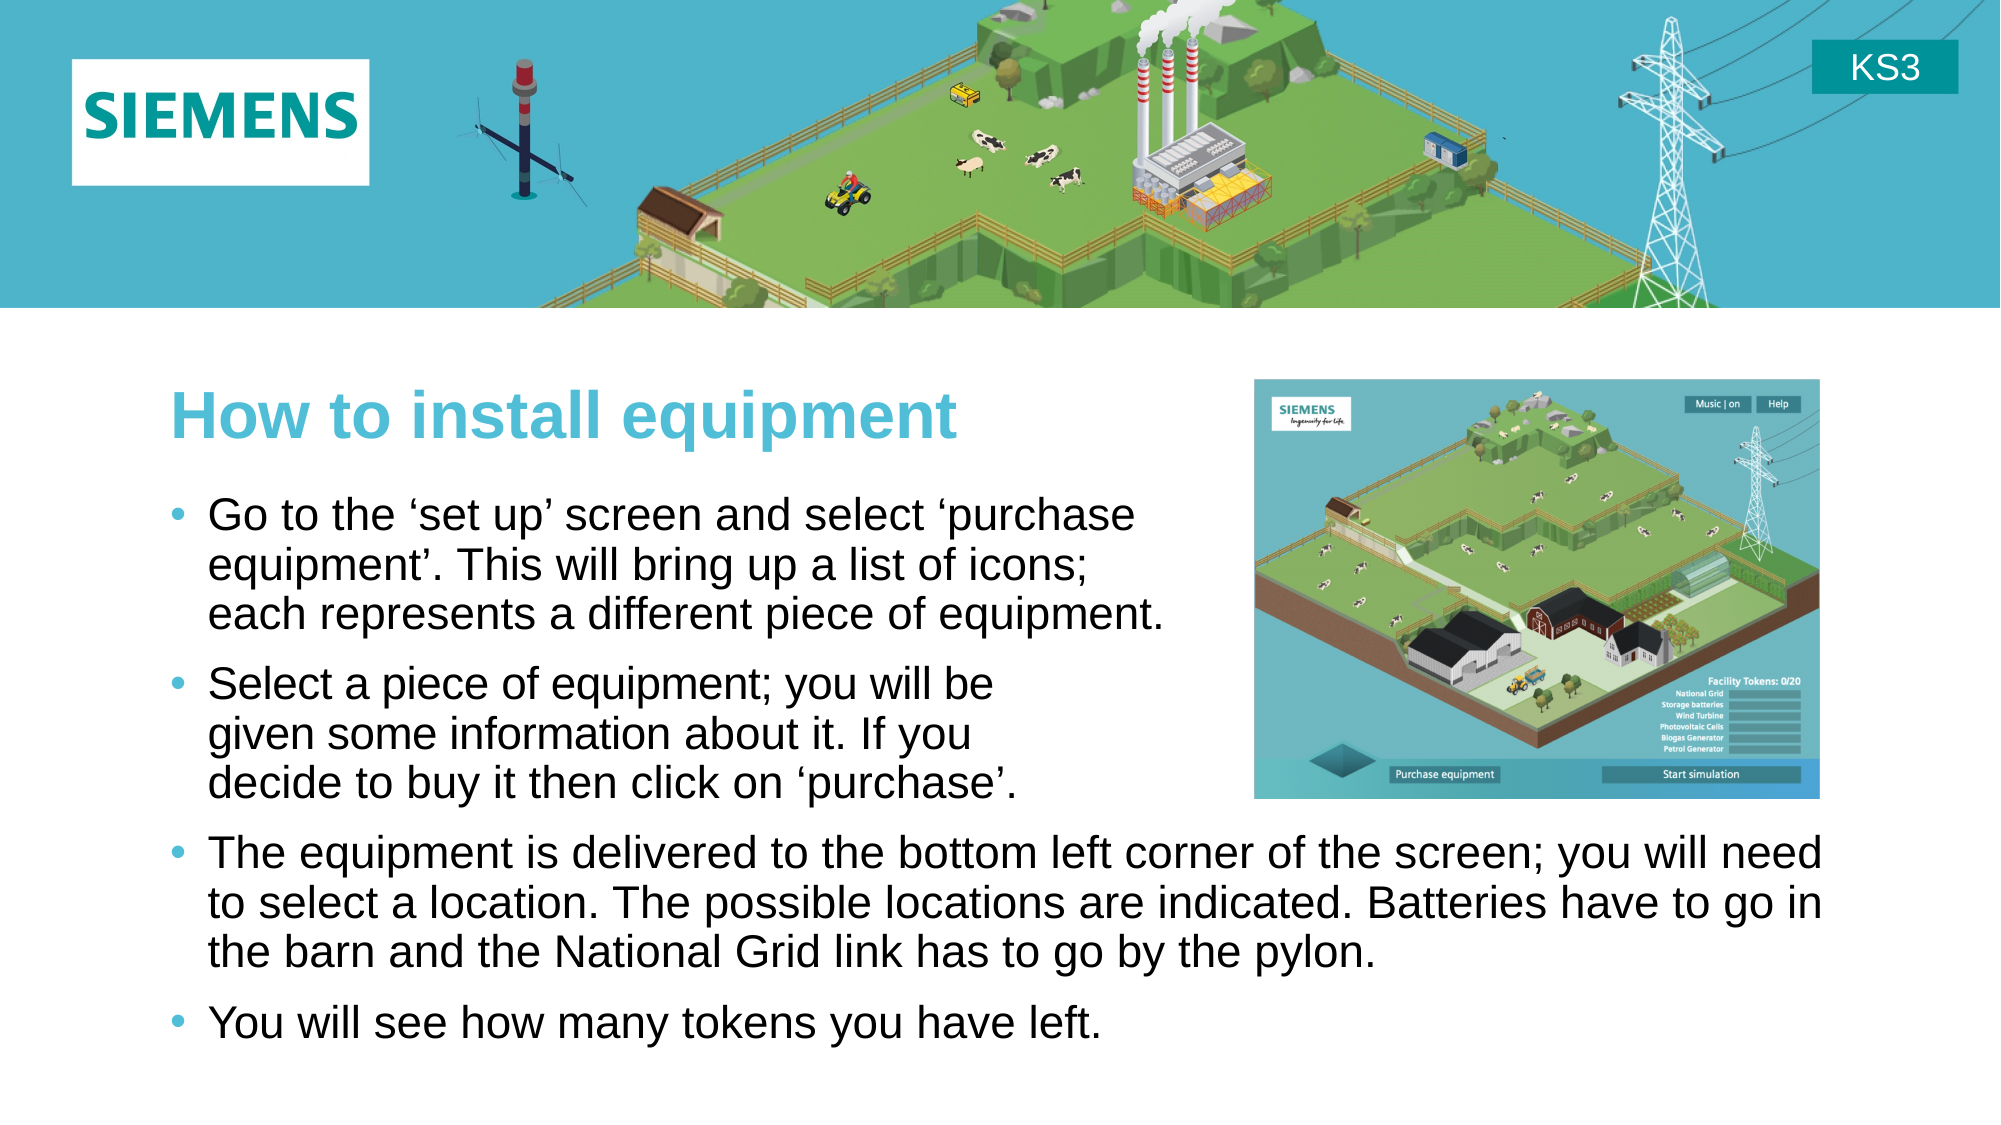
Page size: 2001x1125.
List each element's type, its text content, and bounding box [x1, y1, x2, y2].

list Go to the ‘set up’ screen and select ‘purchase equipment’. This will bring up a list of icons; each represents a different piece of equipment. Select a piece of equipment; you will be given some information about it. If you decide to buy it then click on ‘purchase’. The equipment is delivered to the bottom left corner of the screen; you will need to select a location. The possible locations are indicated. Batteries have to go in the barn and the National Grid link has to go by the pylon. You will see how many tokens you have left. [161, 483, 1888, 1125]
title How to install equipment [161, 307, 1888, 483]
picture [1253, 379, 1820, 799]
picture [0, 0, 2000, 308]
